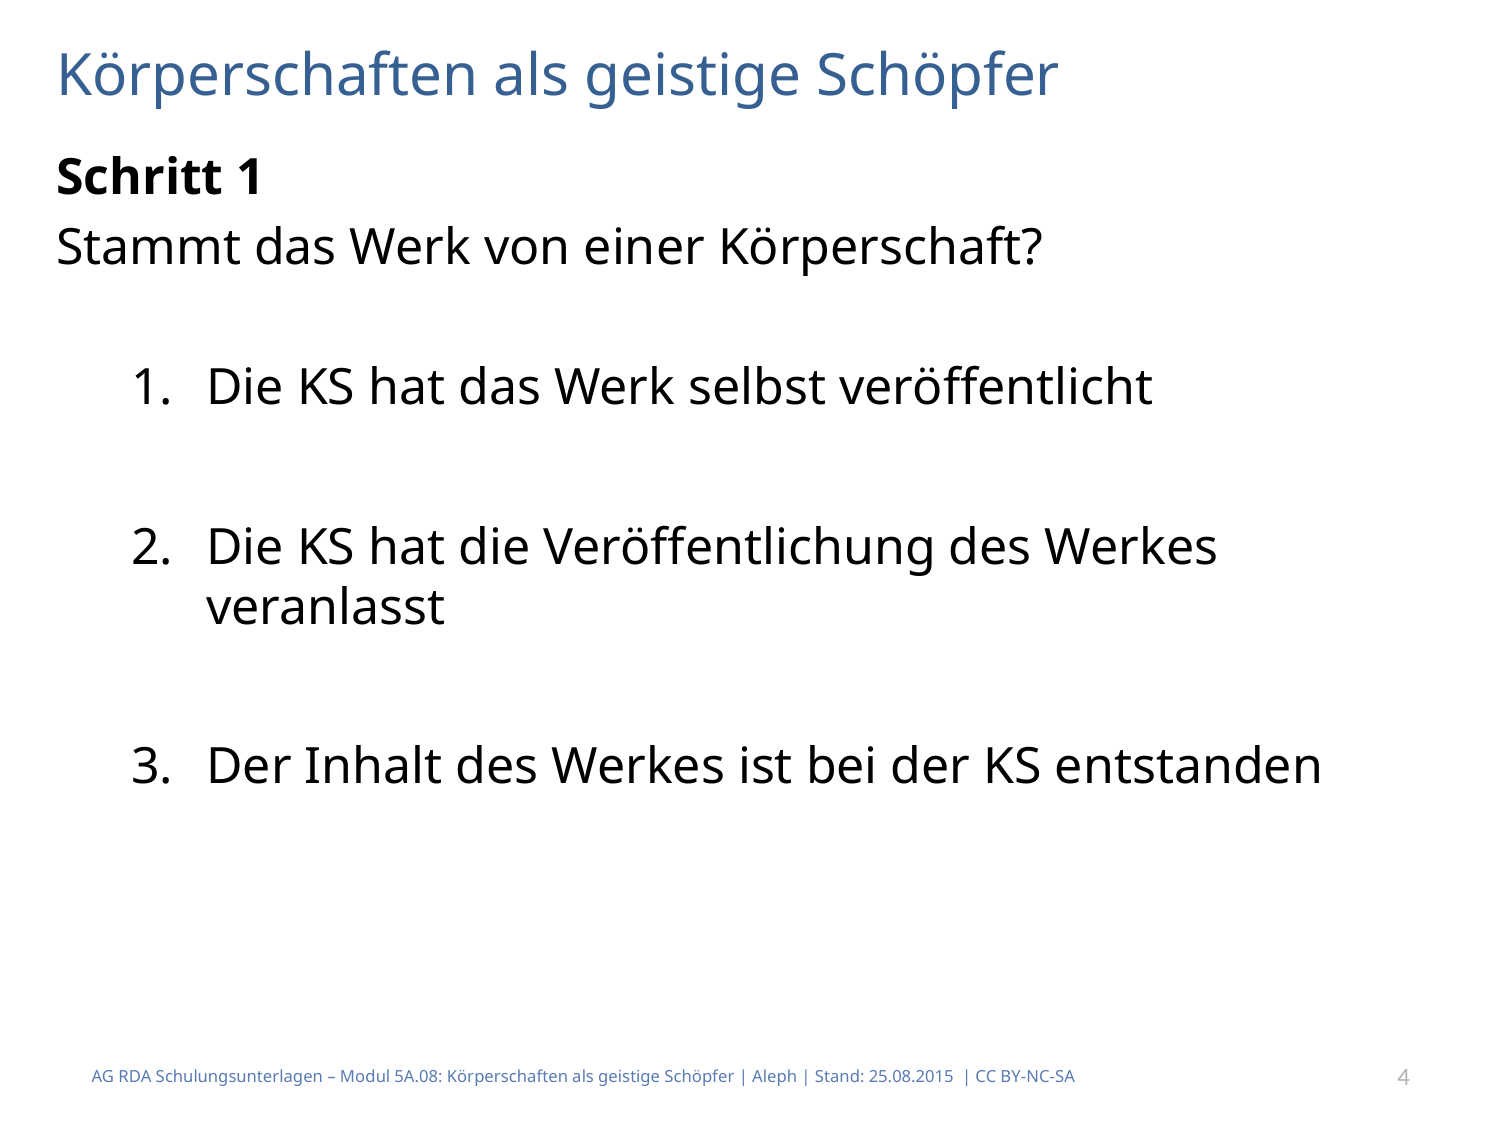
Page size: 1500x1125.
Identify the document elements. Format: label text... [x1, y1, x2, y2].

list Schritt 1 Stammt das Werk von einer Körperschaft? Die KS hat das Werk selbst veröffentlicht Die KS hat die Veröffentlichung des Werkes veranlasst Der Inhalt des Werkes ist bei der KS entstanden [41, 137, 1459, 1035]
slide_number 4 [1187, 1045, 1425, 1106]
footer AG RDA Schulungsunterlagen – Modul 5A.08: Körperschaften als geistige Schöpfer | Aleph | Stand: 25.08.2015 | CC BY-NC-SA [76, 1045, 1187, 1106]
title Körperschaften als geistige Schöpfer [41, 30, 1459, 114]
